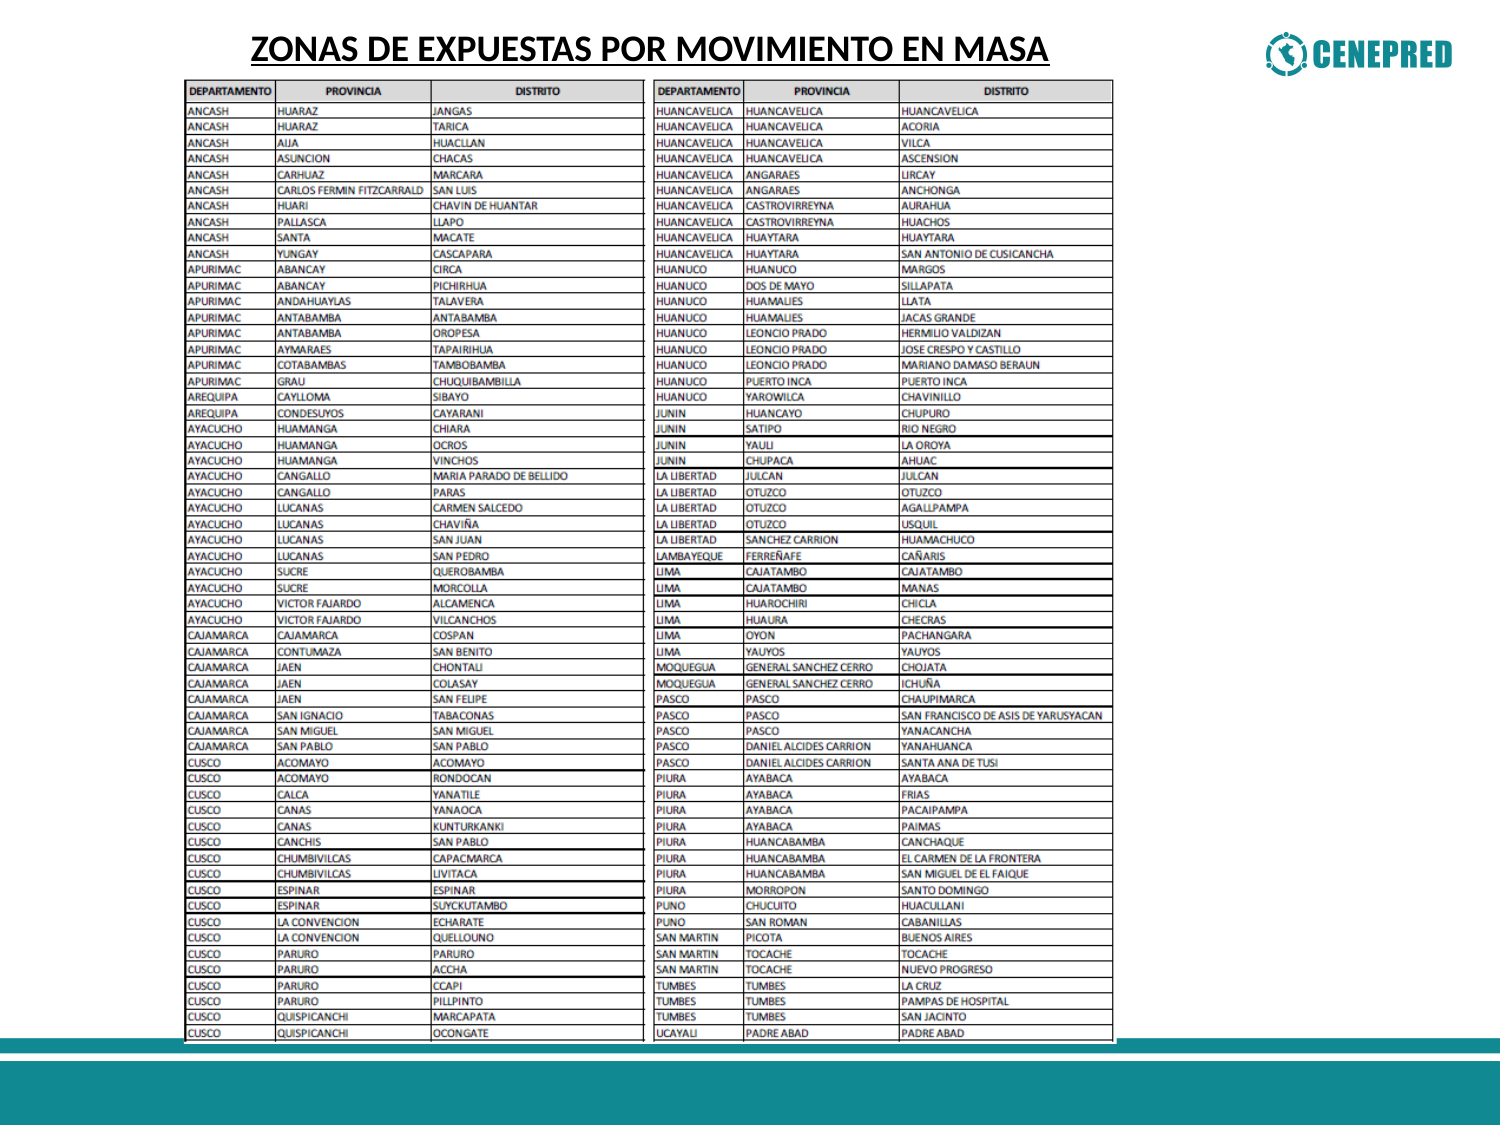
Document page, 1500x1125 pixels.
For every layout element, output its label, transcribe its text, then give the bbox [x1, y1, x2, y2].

picture [0, 0, 1500, 1125]
text_box ZONAS DE EXPUESTAS POR MOVIMIENTO EN MASA [235, 16, 1065, 76]
